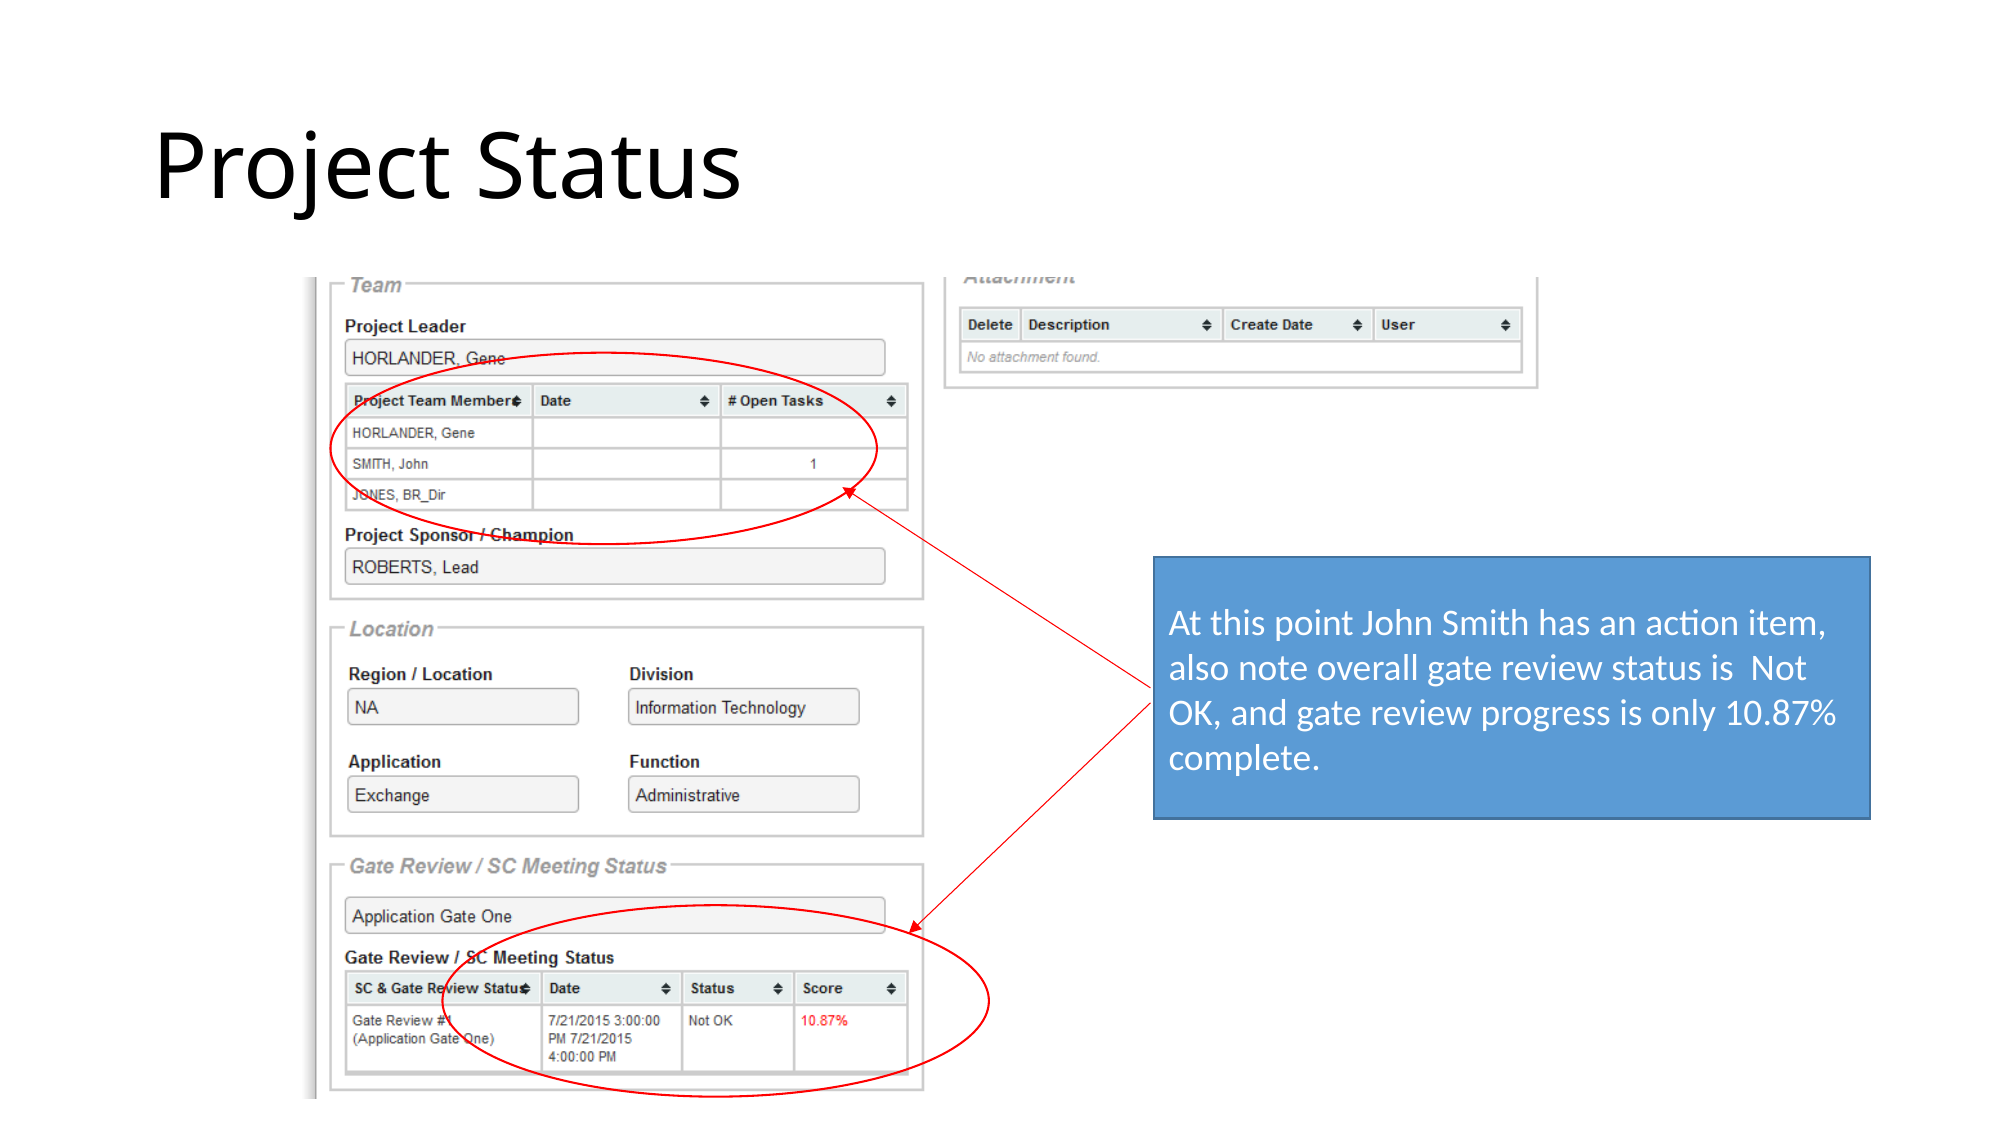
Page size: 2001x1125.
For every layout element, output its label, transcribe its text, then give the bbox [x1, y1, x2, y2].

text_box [908, 702, 1151, 934]
title Project Status [137, 59, 1863, 278]
text_box At this point John Smith has an action item, also note overall gate review status is Not OK, and gate review progress is only 10.87% complete. [1585, 556, 1871, 820]
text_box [842, 487, 1151, 688]
picture [144, 277, 1585, 1099]
